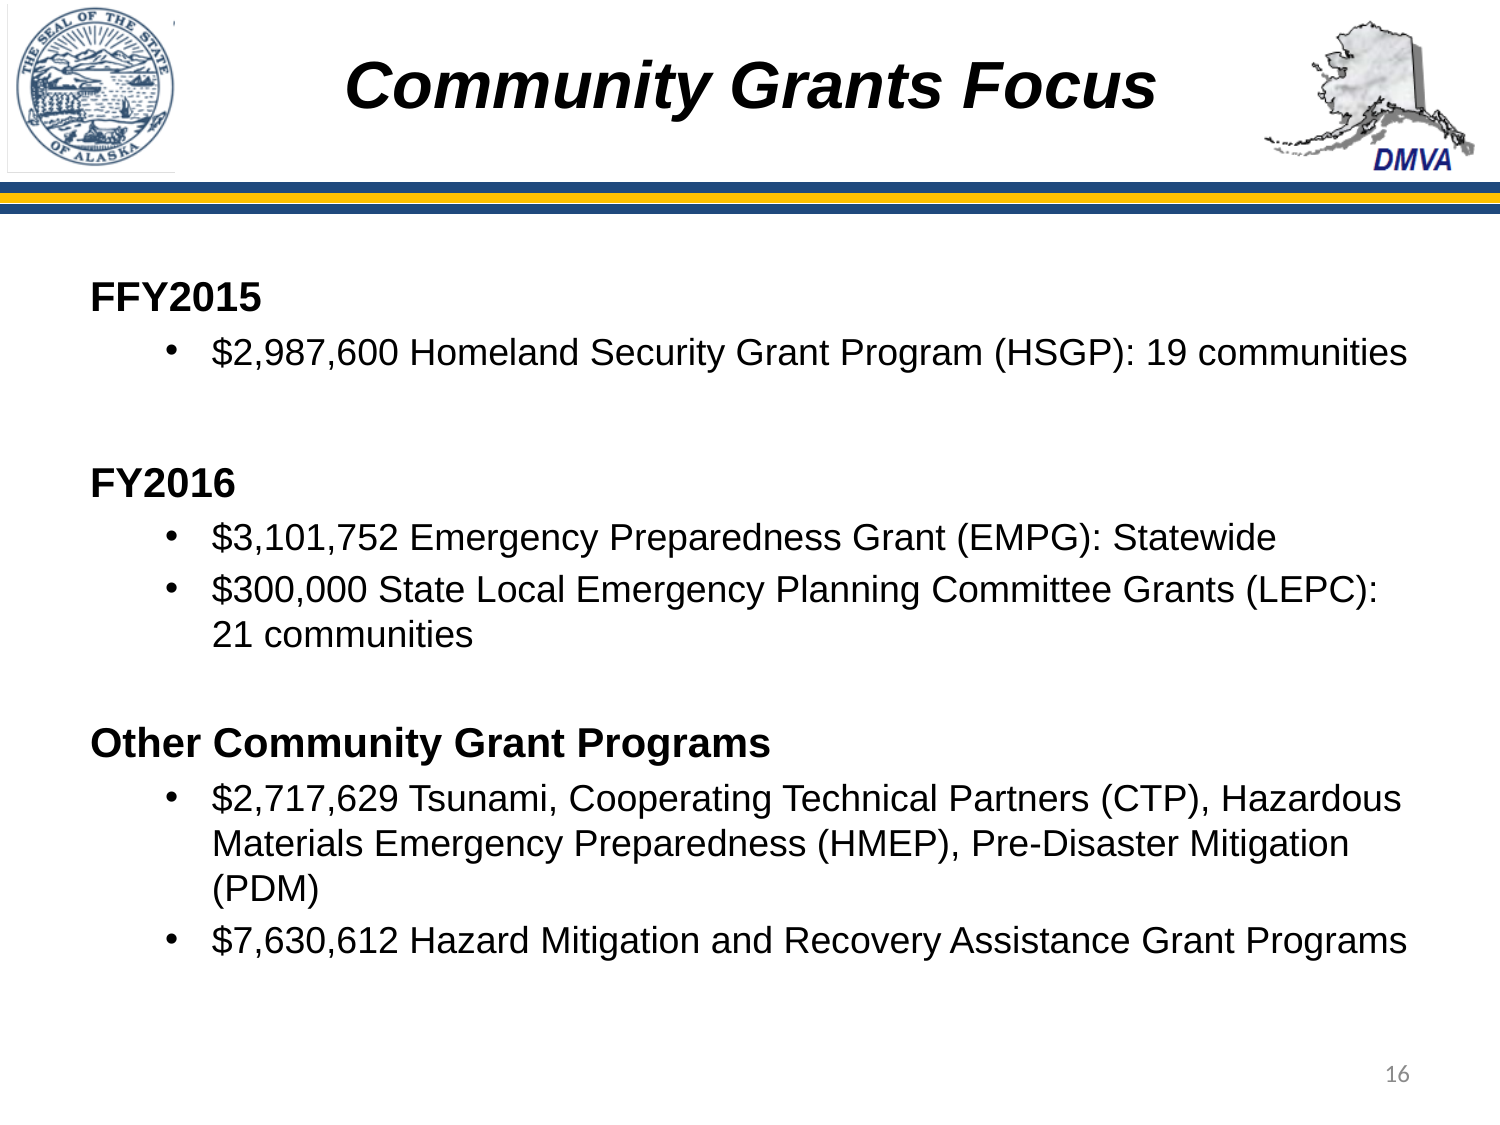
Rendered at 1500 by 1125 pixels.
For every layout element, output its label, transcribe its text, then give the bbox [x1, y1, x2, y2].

picture [6, 4, 175, 174]
list FFY2015 $2,987,600 Homeland Security Grant Program (HSGP): 19 communities FY2016 $3,101,752 Emergency Preparedness Grant (EMPG): Statewide $300,000 State Local Emergency Planning Committee Grants (LEPC): 21 communities Other Community Grant Programs $2,717,629 Tsunami, Cooperating Technical Partners (CTP), Hazardous Materials Emergency Preparedness (HMEP), Pre-Disaster Mitigation (PDM) $7,630,612 Hazard Mitigation and Recovery Assistance Grant Programs [75, 262, 1425, 1063]
slide_number 16 [1074, 1042, 1425, 1103]
title Community Grants Focus [77, 34, 1428, 223]
picture [1250, 12, 1488, 173]
